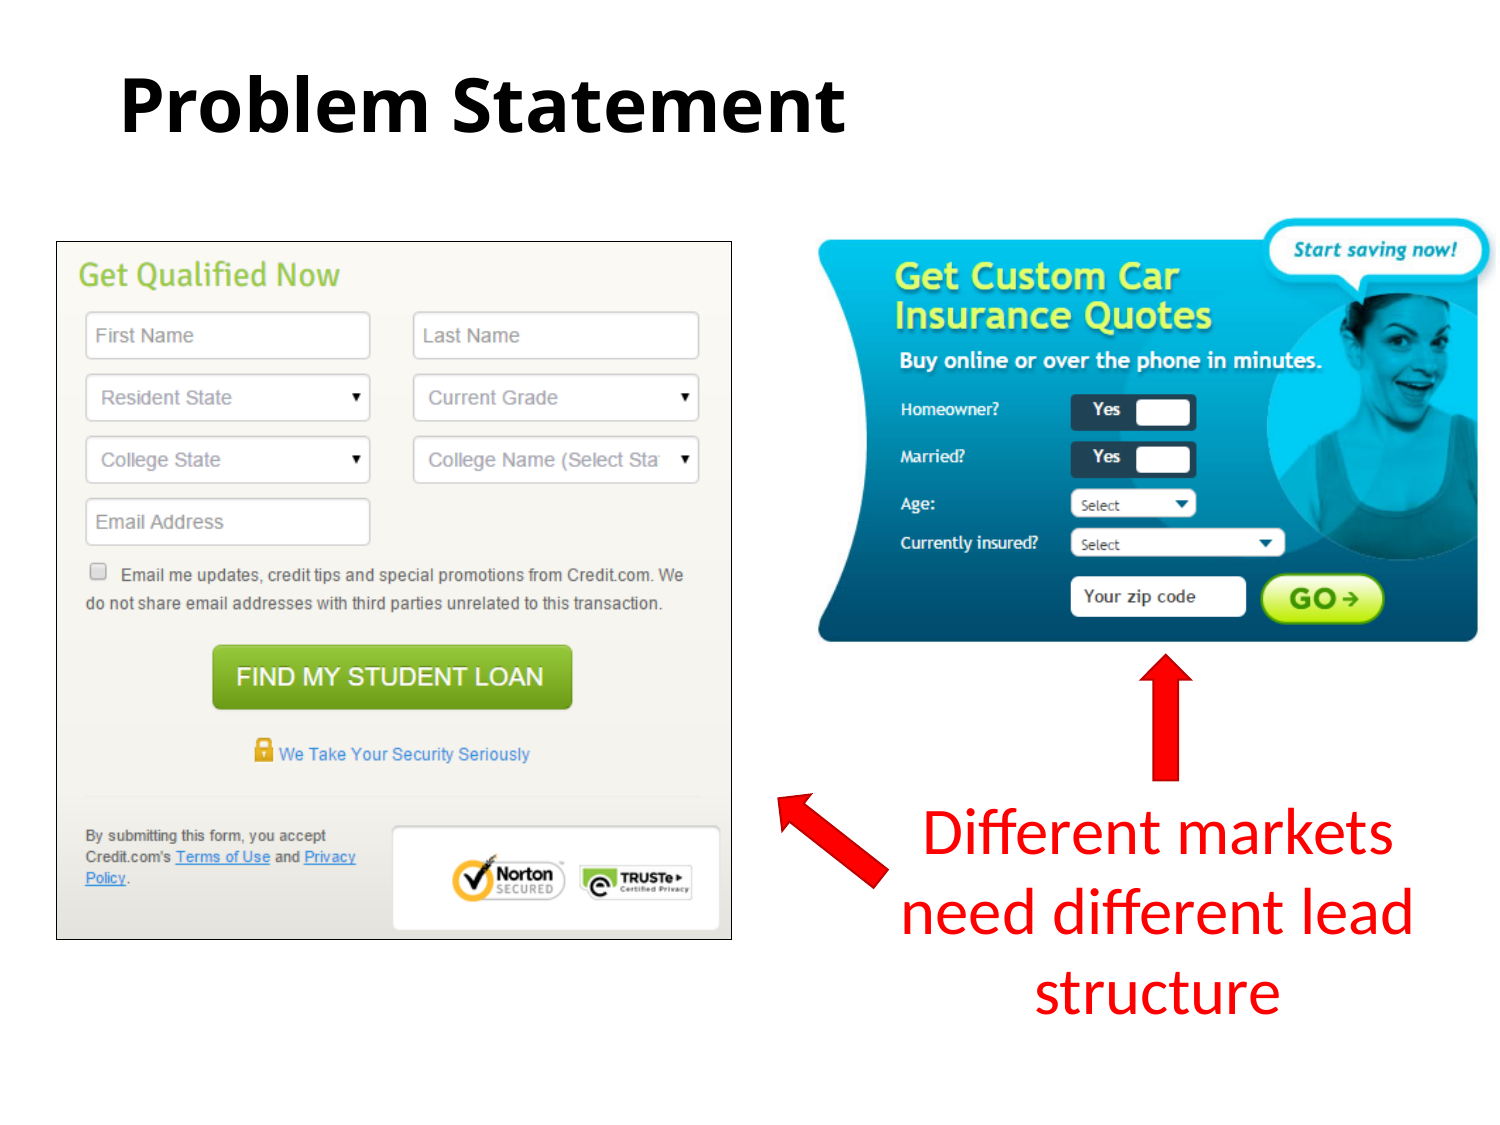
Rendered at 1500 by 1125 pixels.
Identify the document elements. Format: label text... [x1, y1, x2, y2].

text_box [1138, 655, 1193, 782]
text_box Different markets need different lead structure [868, 780, 1449, 1035]
text_box [777, 793, 890, 890]
picture [812, 211, 1500, 655]
picture [56, 241, 732, 940]
title Problem Statement [103, 59, 1397, 158]
